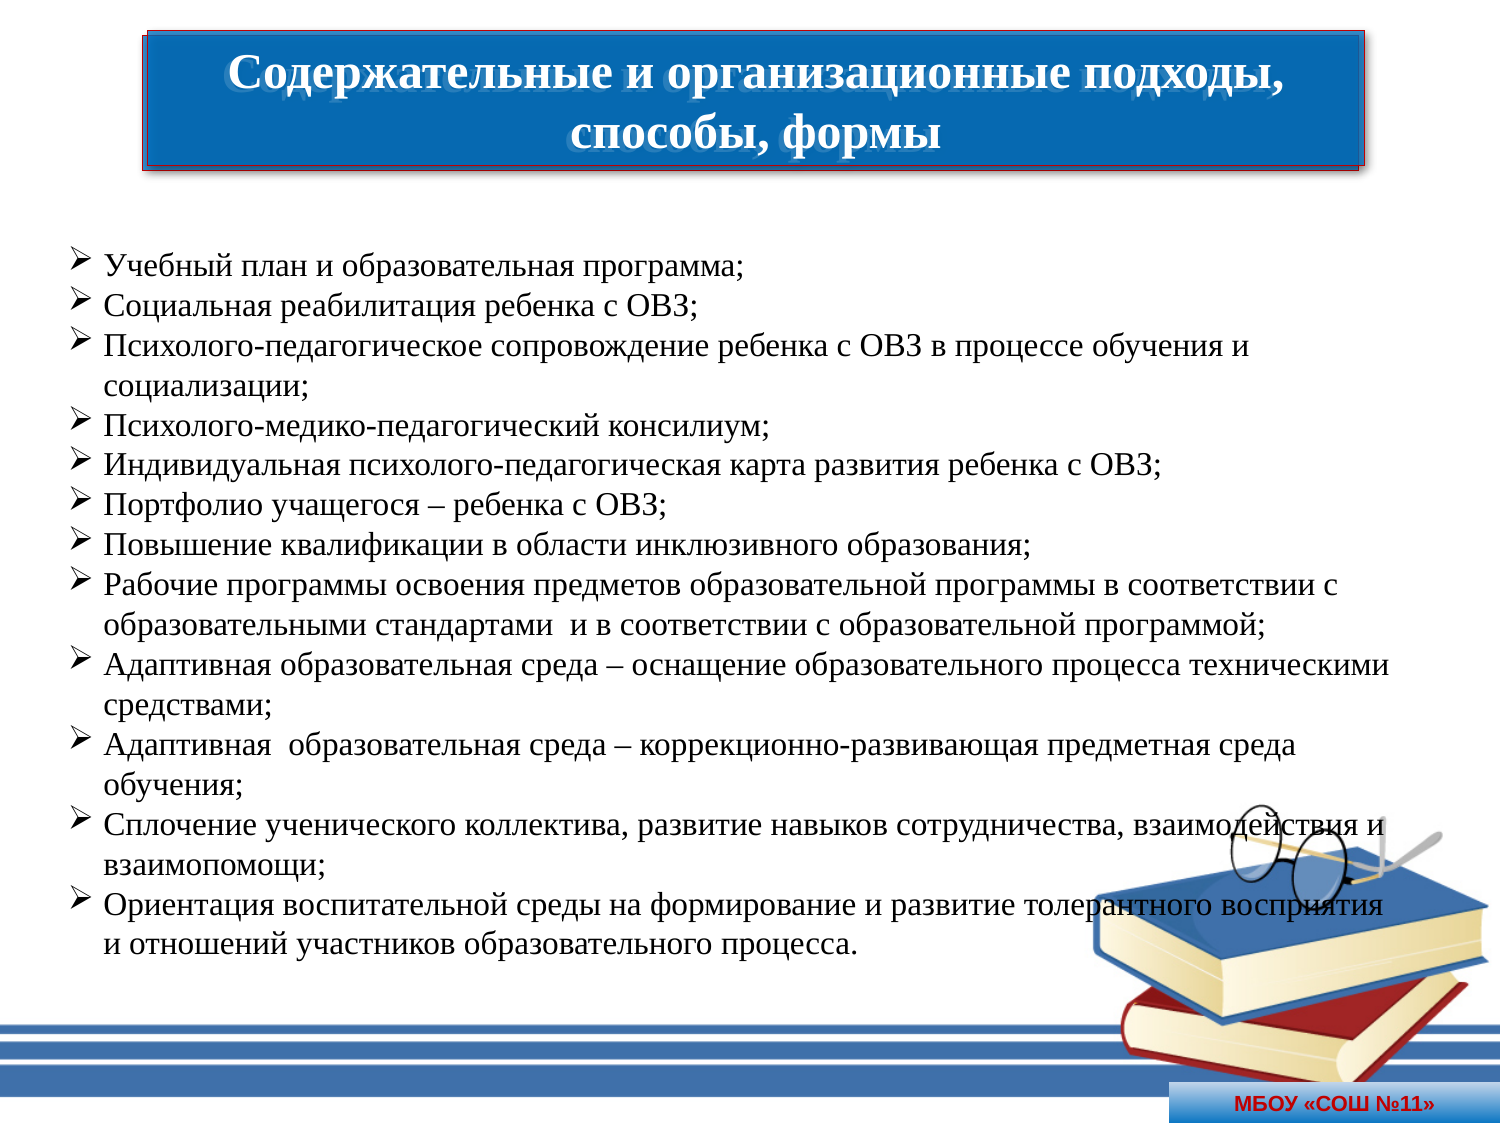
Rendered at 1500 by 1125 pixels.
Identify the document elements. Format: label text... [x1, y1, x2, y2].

text_box МБОУ «СОШ №11» [1169, 1082, 1500, 1123]
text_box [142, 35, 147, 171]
text_box Содержательные и организационные подходы, способы, формы [147, 30, 1365, 166]
text_box Учебный план и образовательная программа; Социальная реабилитация ребенка с ОВЗ; Психолого-педагогическое сопровождение ребенка с ОВЗ в процессе обучения и социализации; Психолого-медико-педагогический консилиум; Индивидуальная психолого-педагогическая карта развития ребенка с ОВЗ; Портфолио учащегося – ребенка с ОВЗ; Повышение квалификации в области инклюзивного образования; Рабочие программы освоения предметов образовательной программы в соответствии с образовательными стандартами и в соответствии с образовательной программой; Адаптивная образовательная среда – оснащение образовательного процесса техническими средствами; Адаптивная образовательная среда – коррекционно-развивающая предметная среда обучения; Сплочение ученического коллектива, развитие навыков сотрудничества, взаимодействия и взаимопомощи; Ориентация воспитательной среды на формирование и развитие толерантного восприятия и отношений участников образовательного процесса. [53, 235, 1424, 1089]
picture [0, 0, 1500, 1125]
